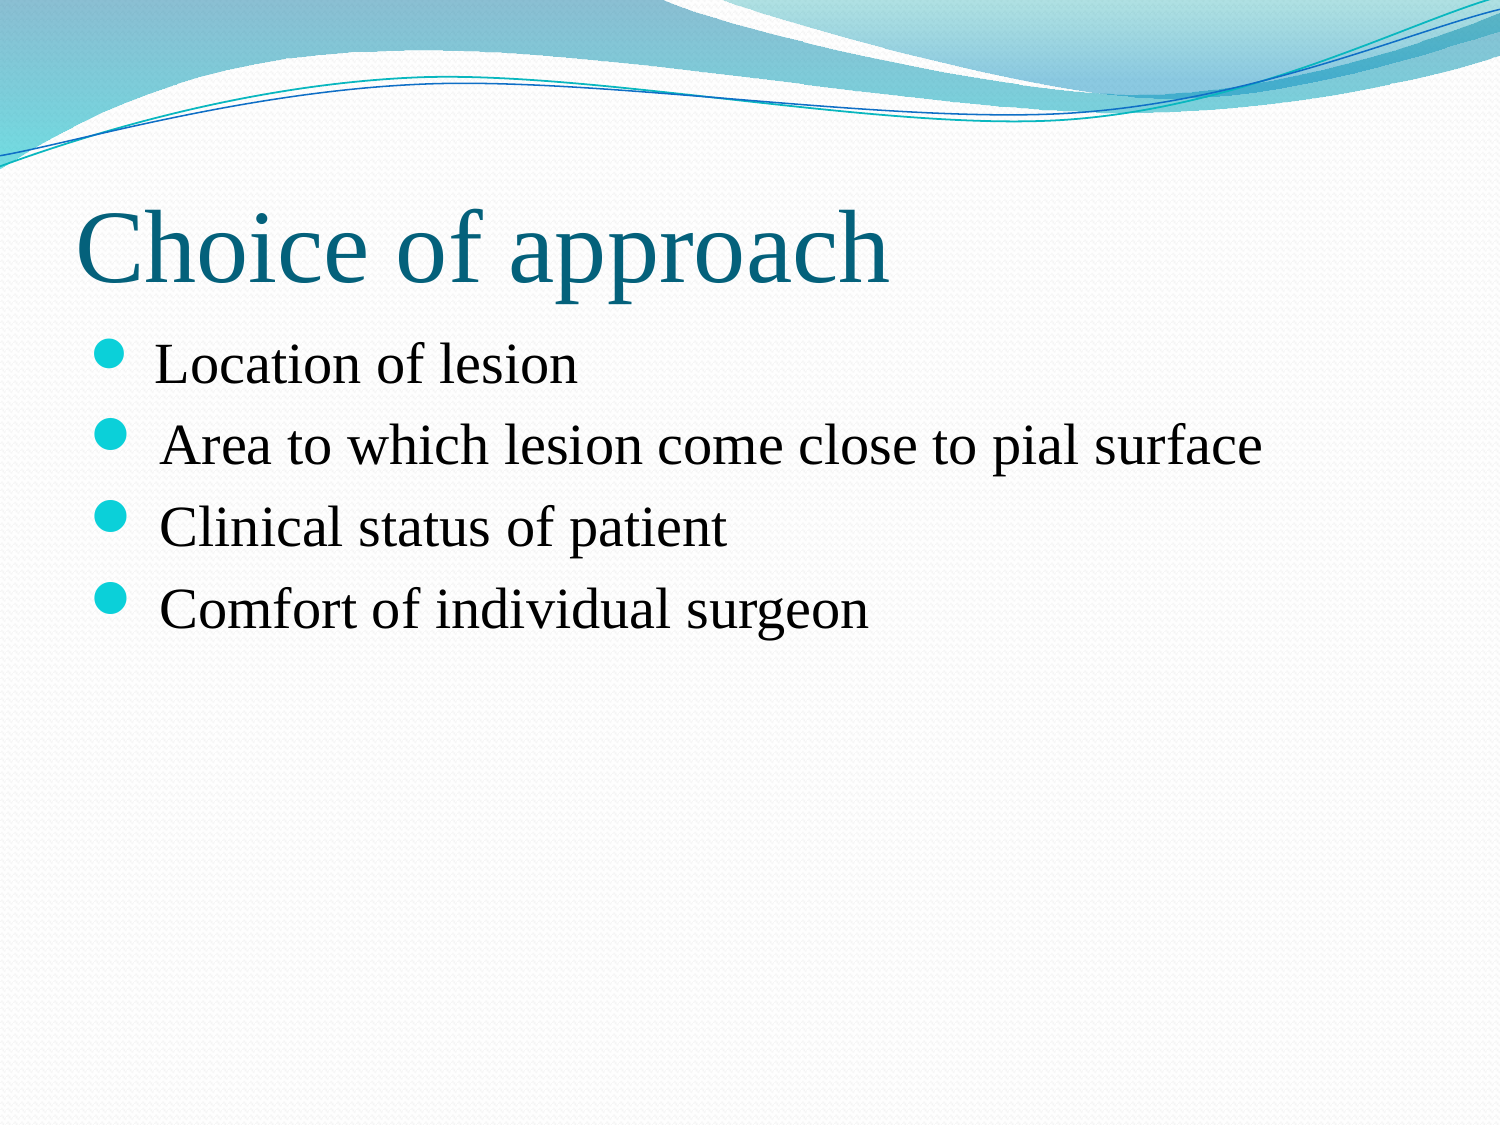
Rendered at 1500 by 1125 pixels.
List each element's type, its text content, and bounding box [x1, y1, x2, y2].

list Location of lesion Area to which lesion come close to pial surface Clinical status of patient Comfort of individual surgeon [75, 317, 1425, 1038]
title Choice of approach [75, 115, 1425, 303]
